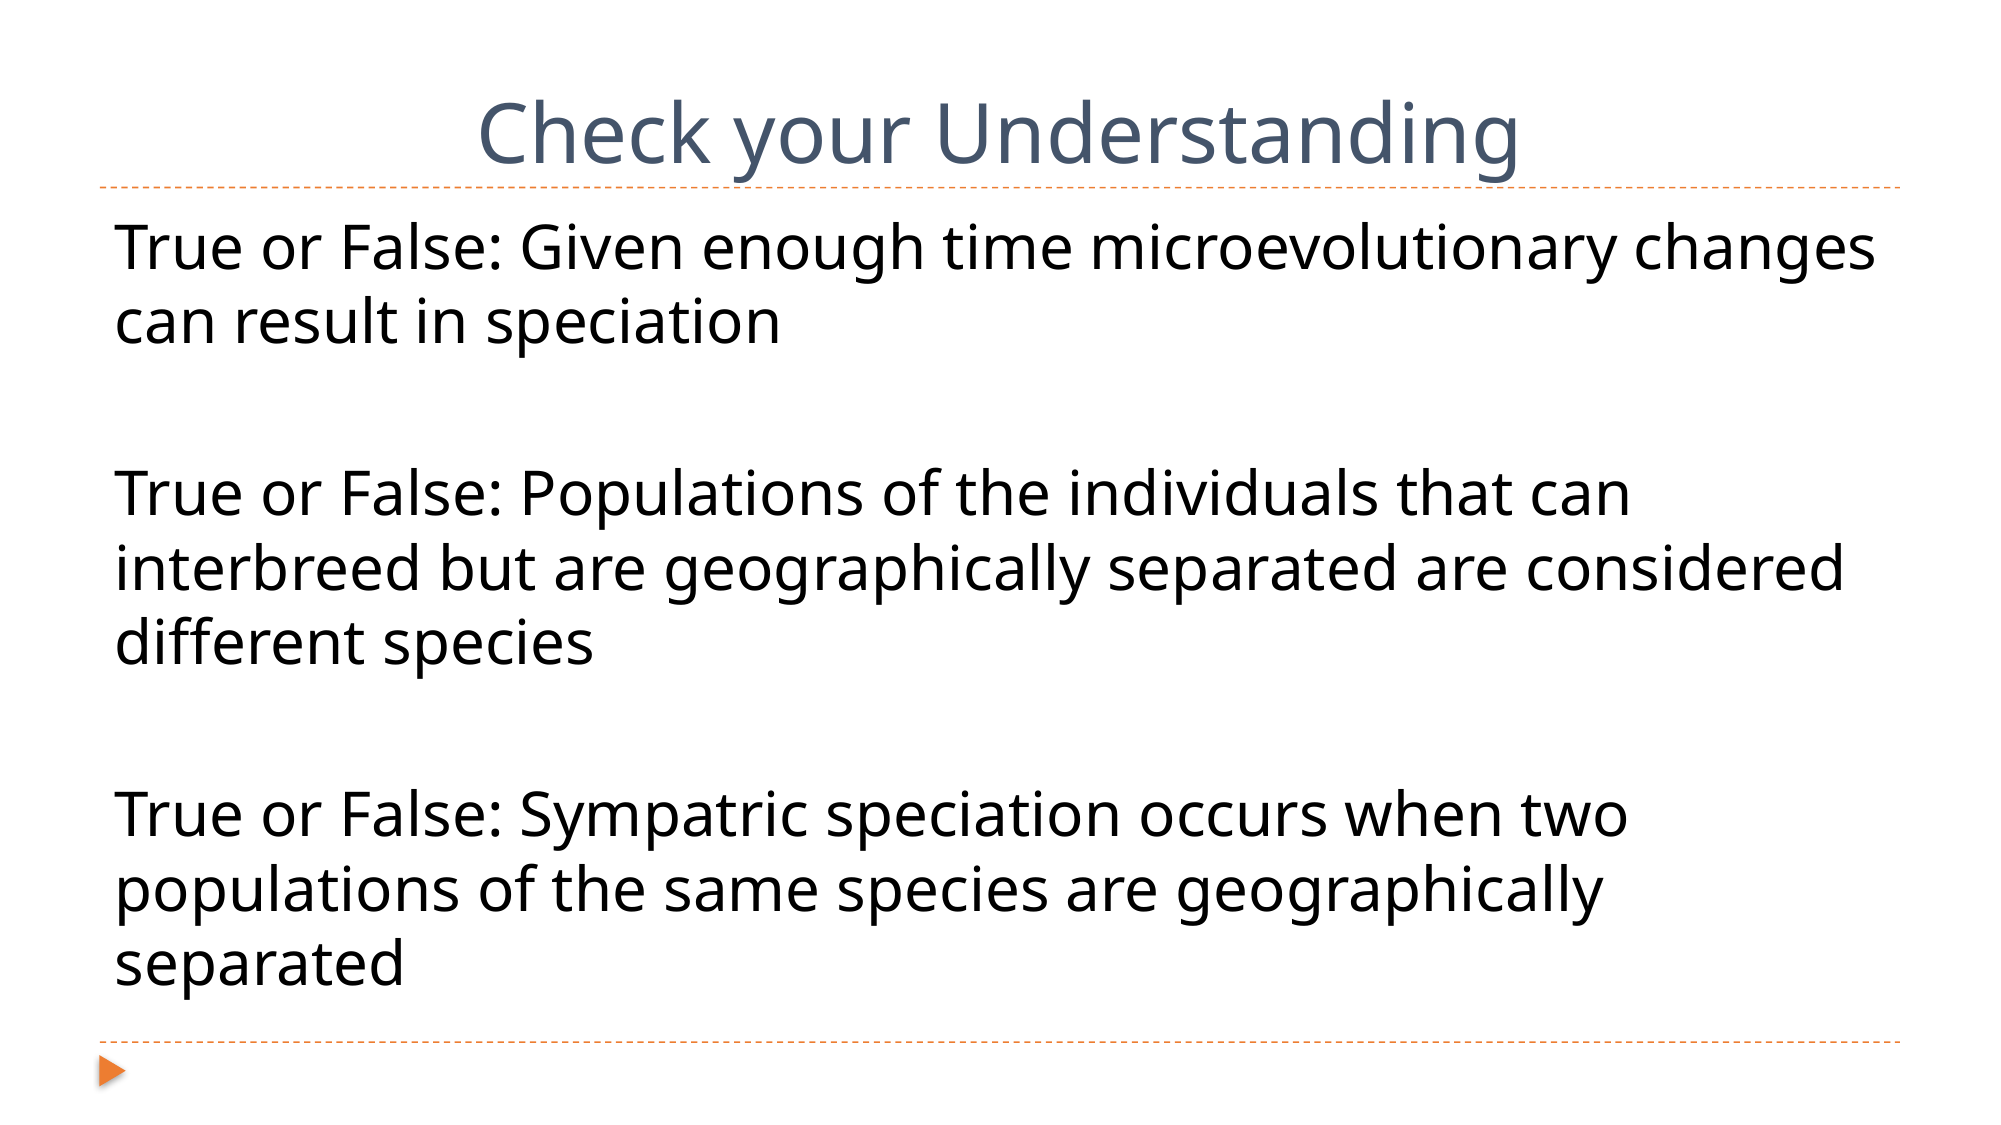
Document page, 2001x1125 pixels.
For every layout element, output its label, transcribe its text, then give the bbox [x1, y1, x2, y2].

list True or False: Given enough time microevolutionary changes can result in speciation True or False: Populations of the individuals that can interbreed but are geographically separated are considered different species True or False: Sympatric speciation occurs when two populations of the same species are geographically separated [99, 200, 1900, 1010]
title Check your Understanding [99, 24, 1900, 188]
